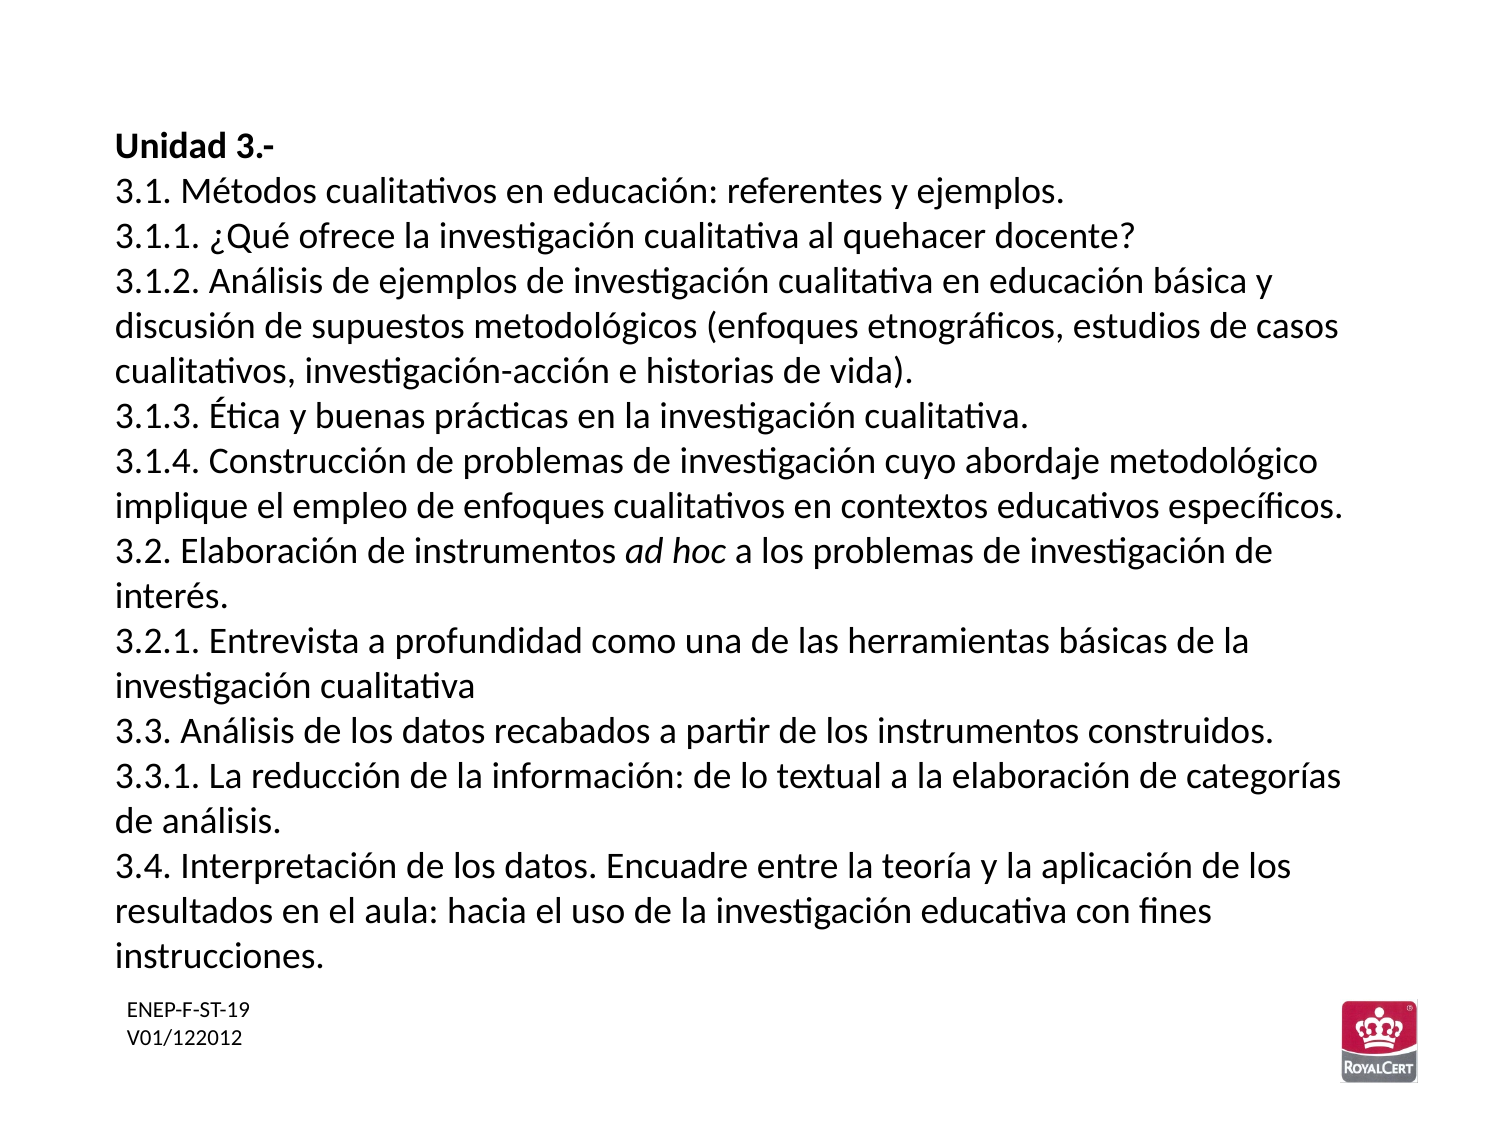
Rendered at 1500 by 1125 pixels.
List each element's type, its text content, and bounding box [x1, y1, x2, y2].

text_box Unidad 3.- 3.1. Métodos cualitativos en educación: referentes y ejemplos. 3.1.1. ¿Qué ofrece la investigación cualitativa al quehacer docente? 3.1.2. Análisis de ejemplos de investigación cualitativa en educación básica y discusión de supuestos metodológicos (enfoques etnográficos, estudios de casos cualitativos, investigación-acción e historias de vida). 3.1.3. Ética y buenas prácticas en la investigación cualitativa. 3.1.4. Construcción de problemas de investigación cuyo abordaje metodológico implique el empleo de enfoques cualitativos en contextos educativos específicos. 3.2. Elaboración de instrumentos ad hoc a los problemas de investigación de interés. 3.2.1. Entrevista a profundidad como una de las herramientas básicas de la investigación cualitativa 3.3. Análisis de los datos recabados a partir de los instrumentos construidos. 3.3.1. La reducción de la información: de lo textual a la elaboración de categorías de análisis. 3.4. Interpretación de los datos. Encuadre entre la teoría y la aplicación de los resultados en el aula: hacia el uso de la investigación educativa con fines instrucciones. [100, 113, 1388, 984]
picture [1340, 999, 1418, 1083]
